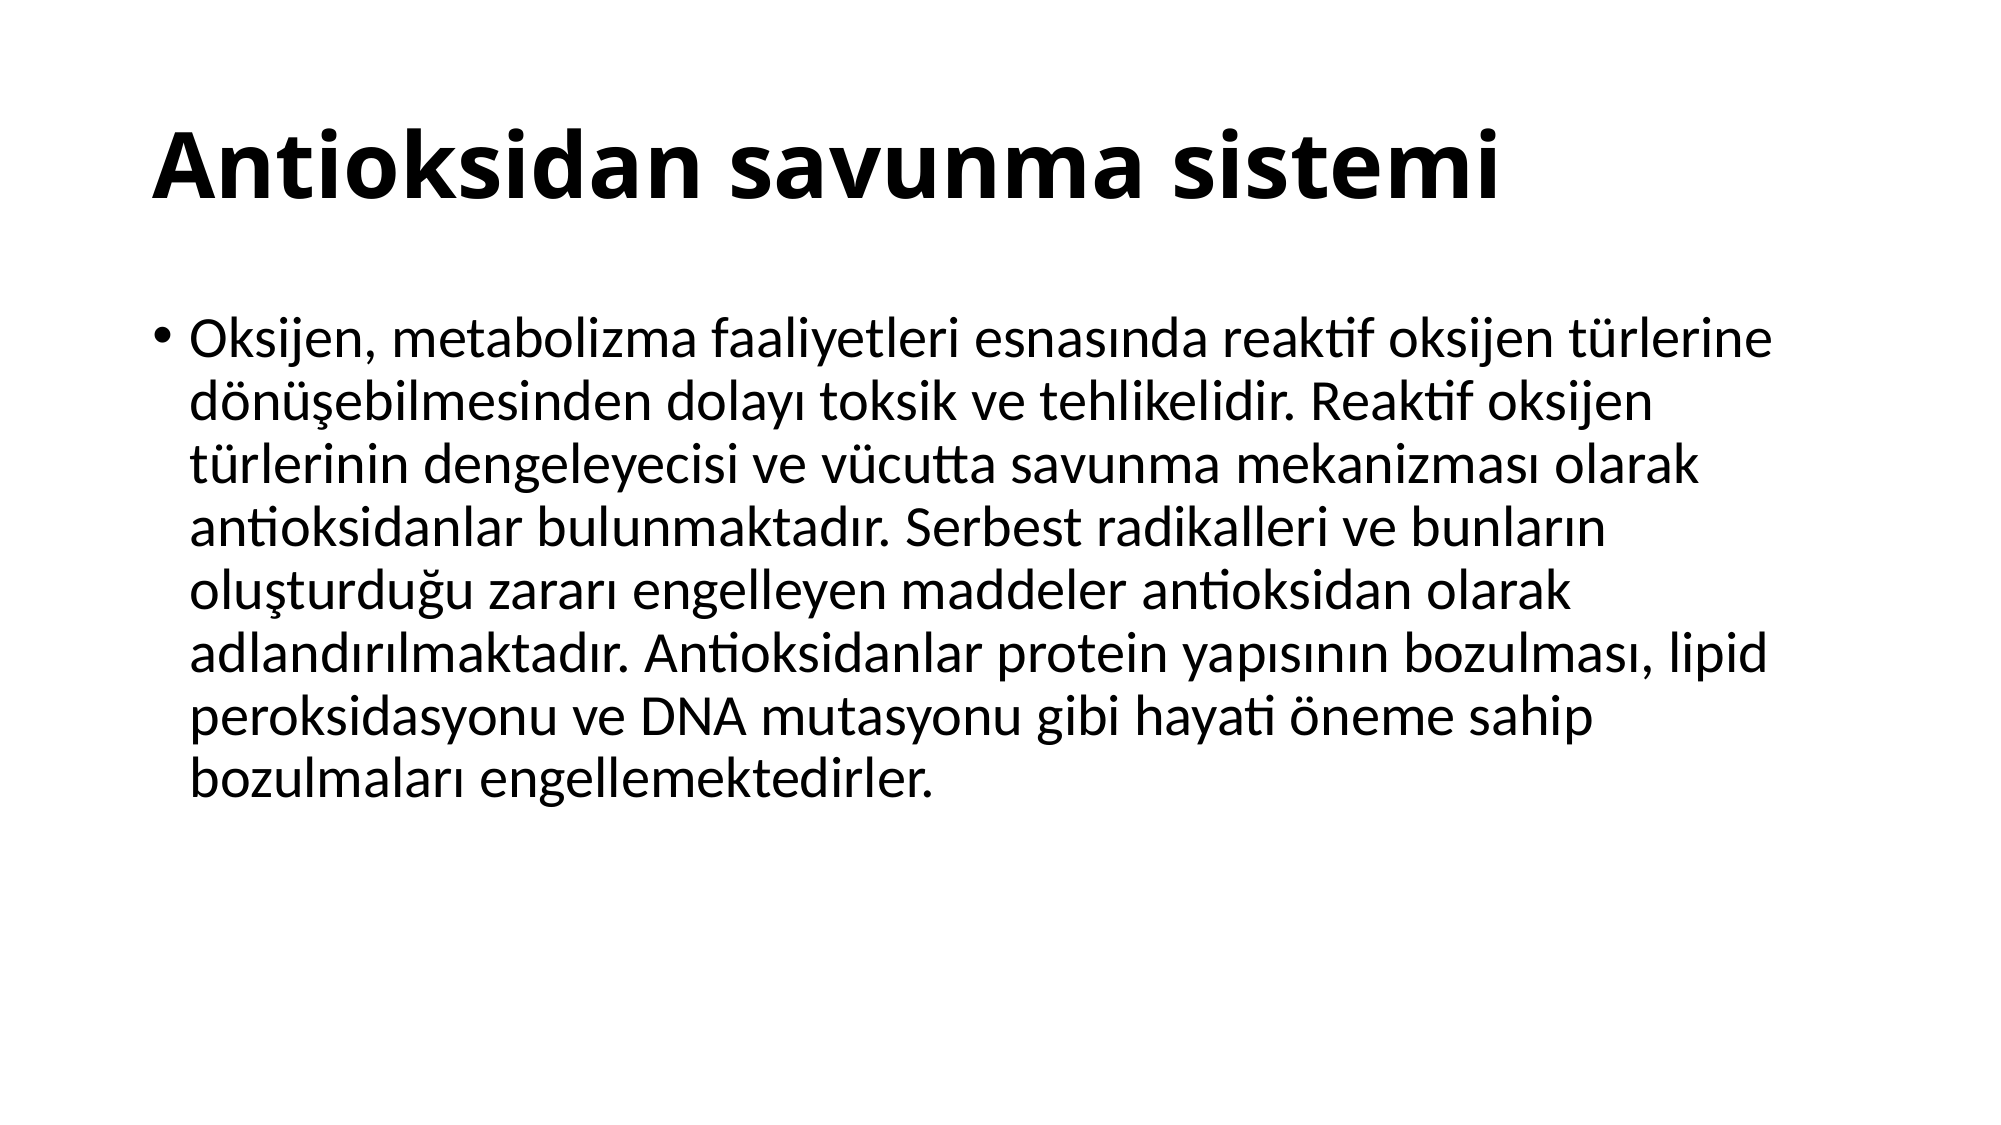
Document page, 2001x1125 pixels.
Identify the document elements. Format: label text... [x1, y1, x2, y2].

title Antioksidan savunma sistemi [137, 59, 1863, 278]
list Oksijen, metabolizma faaliyetleri esnasında reaktif oksijen türlerine dönüşebilmesinden dolayı toksik ve tehlikelidir. Reaktif oksijen türlerinin dengeleyecisi ve vücutta savunma mekanizması olarak antioksidanlar bulunmaktadır. Serbest radikalleri ve bunların oluşturduğu zararı engelleyen maddeler antioksidan olarak adlandırılmaktadır. Antioksidanlar protein yapısının bozulması, lipid peroksidasyonu ve DNA mutasyonu gibi hayati öneme sahip bozulmaları engellemektedirler. [137, 299, 1863, 1014]
